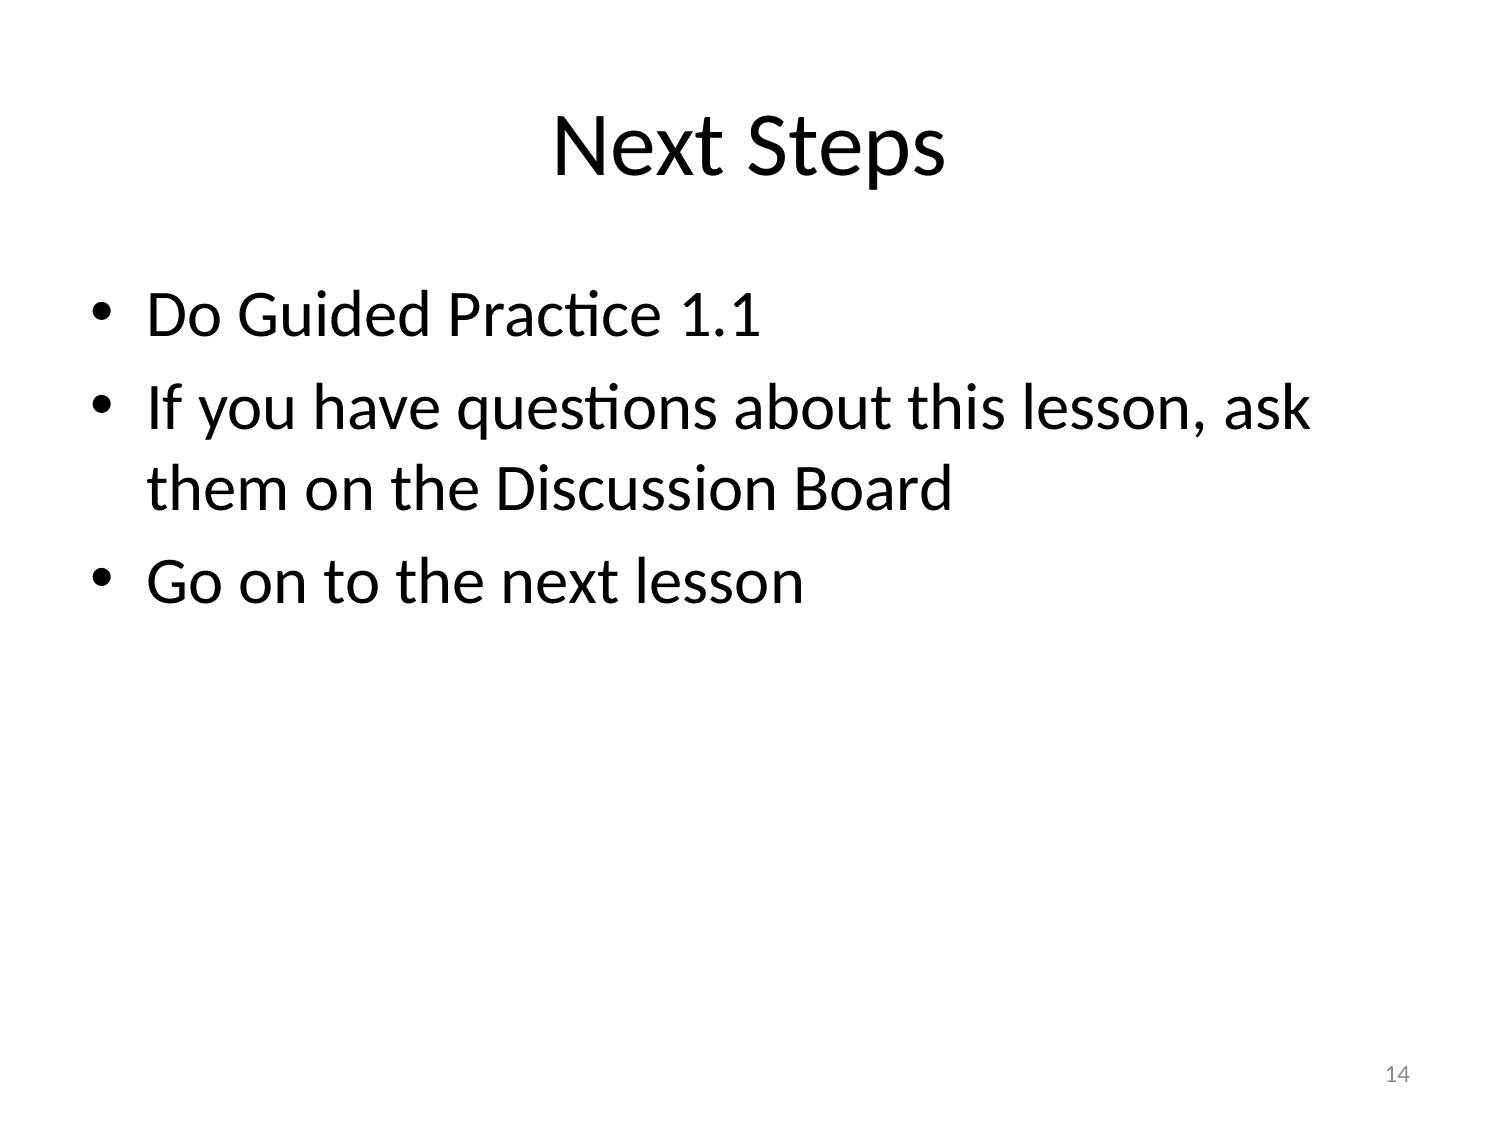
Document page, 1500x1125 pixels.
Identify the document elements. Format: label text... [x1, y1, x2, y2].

list Do Guided Practice 1.1 If you have questions about this lesson, ask them on the Discussion Board Go on to the next lesson [75, 262, 1425, 1005]
title Next Steps [75, 45, 1425, 233]
slide_number 14 [1074, 1042, 1425, 1103]
